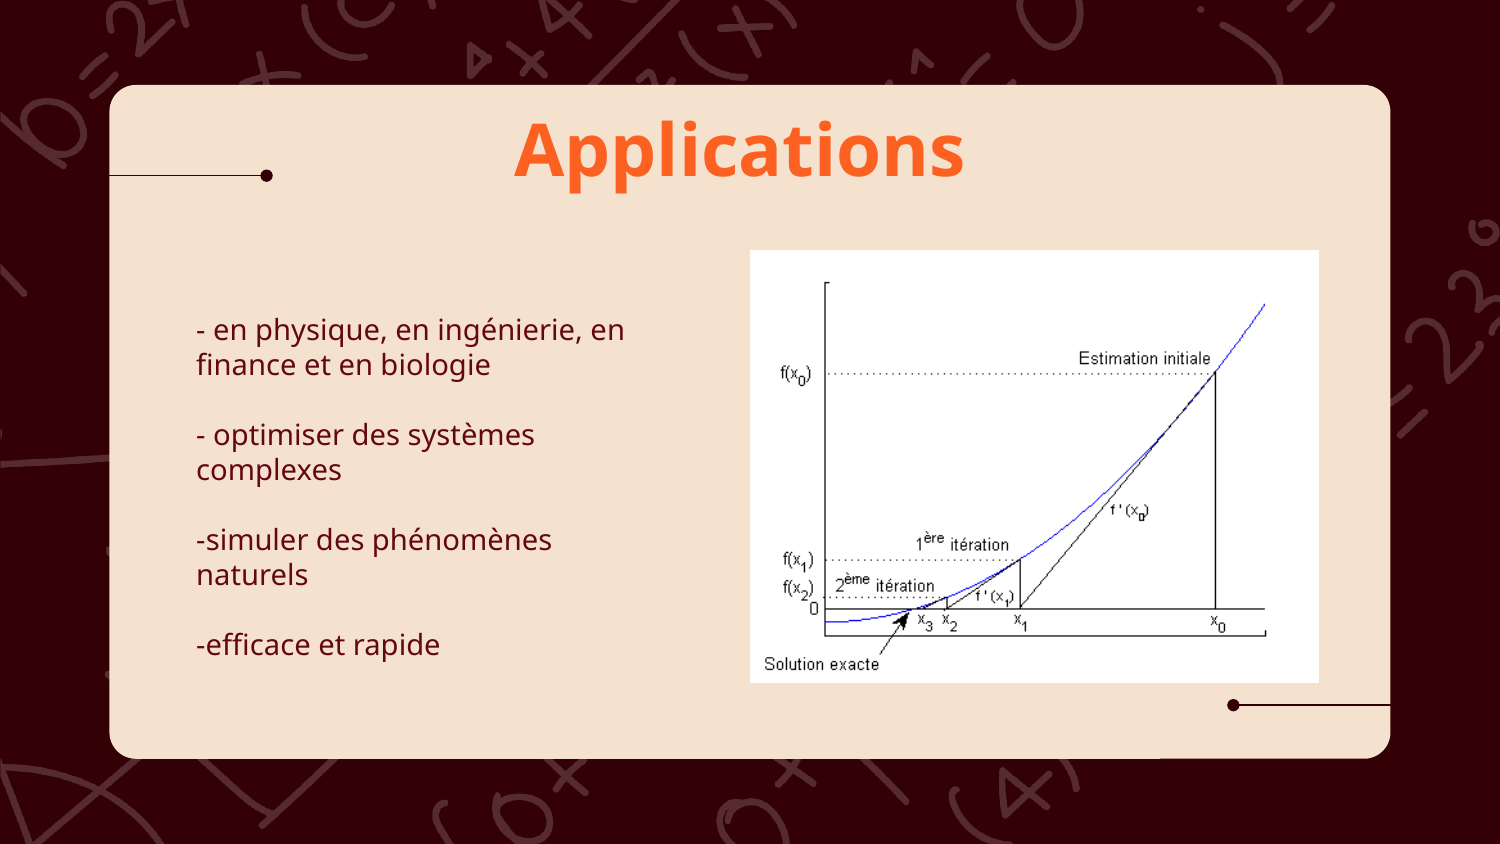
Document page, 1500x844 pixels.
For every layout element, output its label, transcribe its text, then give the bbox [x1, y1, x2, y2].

subtitle - en physique, en ingénierie, en finance et en biologie - optimiser des systèmes complexes -simuler des phénomènes naturels -efficace et rapide [181, 296, 665, 637]
title Applications [118, 88, 1382, 183]
picture [749, 249, 1319, 683]
